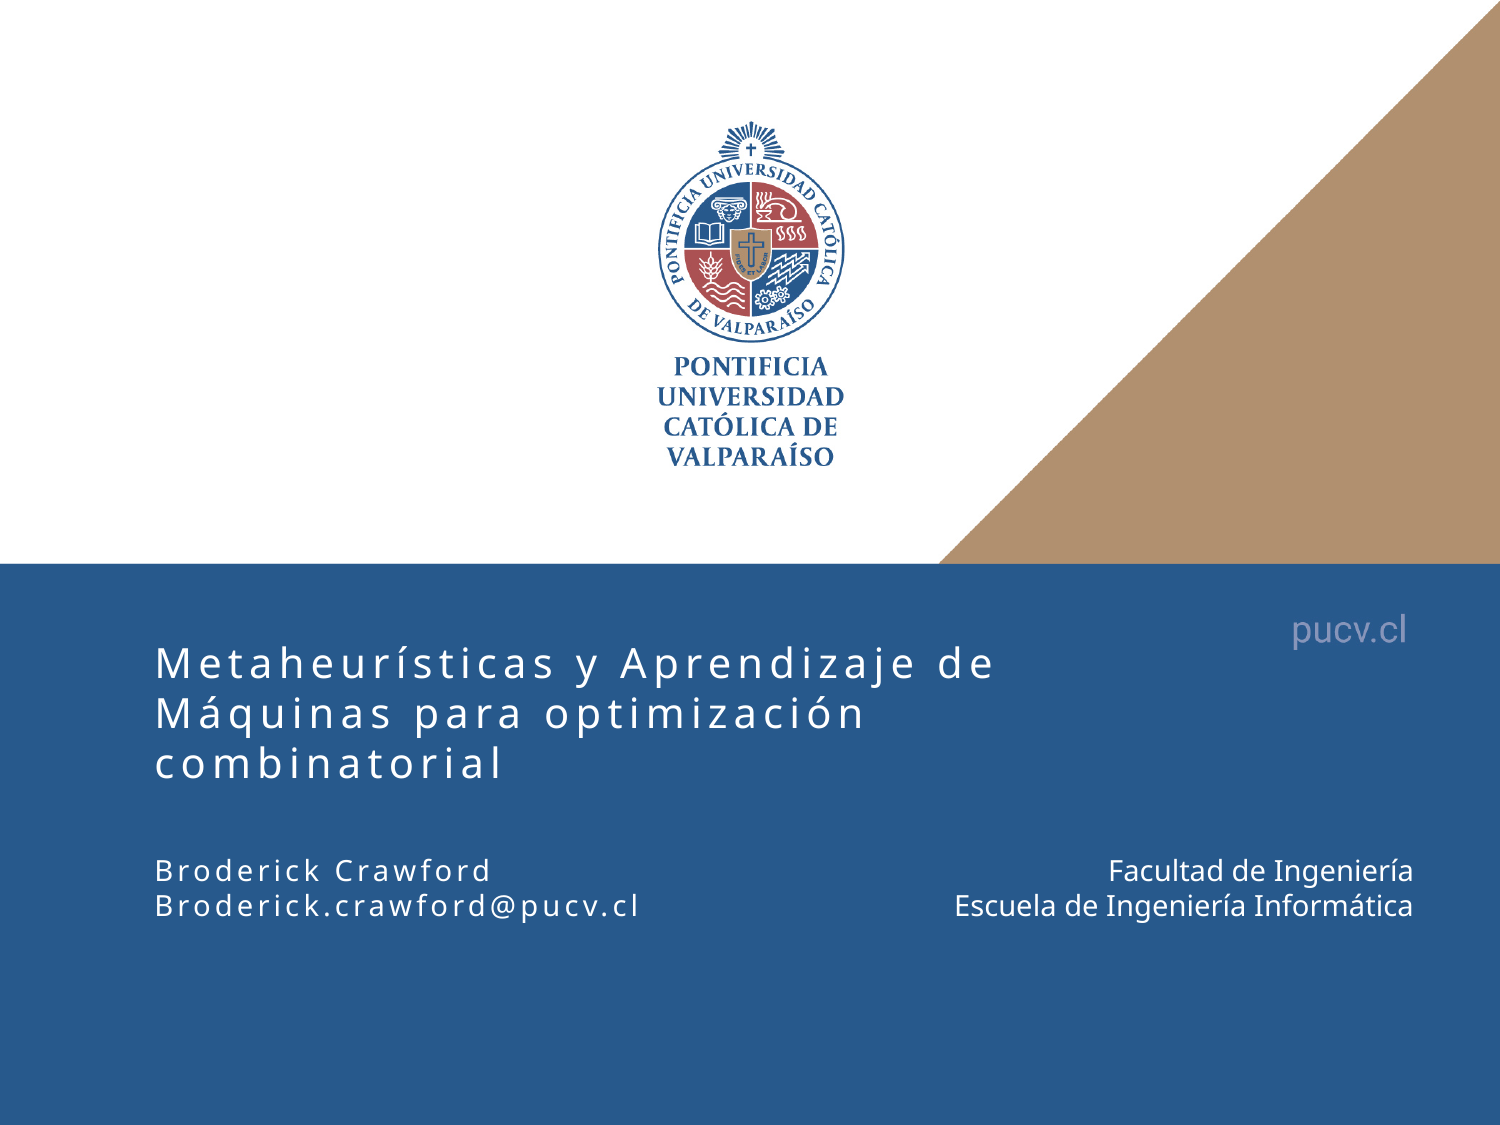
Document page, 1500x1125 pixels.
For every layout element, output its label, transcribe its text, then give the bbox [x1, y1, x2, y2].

picture [0, 0, 1500, 1125]
text_box Facultad de Ingeniería Escuela de Ingeniería Informática [772, 844, 1430, 930]
text_box Broderick Crawford Broderick.crawford@pucv.cl [139, 844, 772, 930]
text_box Metaheurísticas y Aprendizaje de Máquinas para optimización combinatorial [139, 629, 1072, 795]
